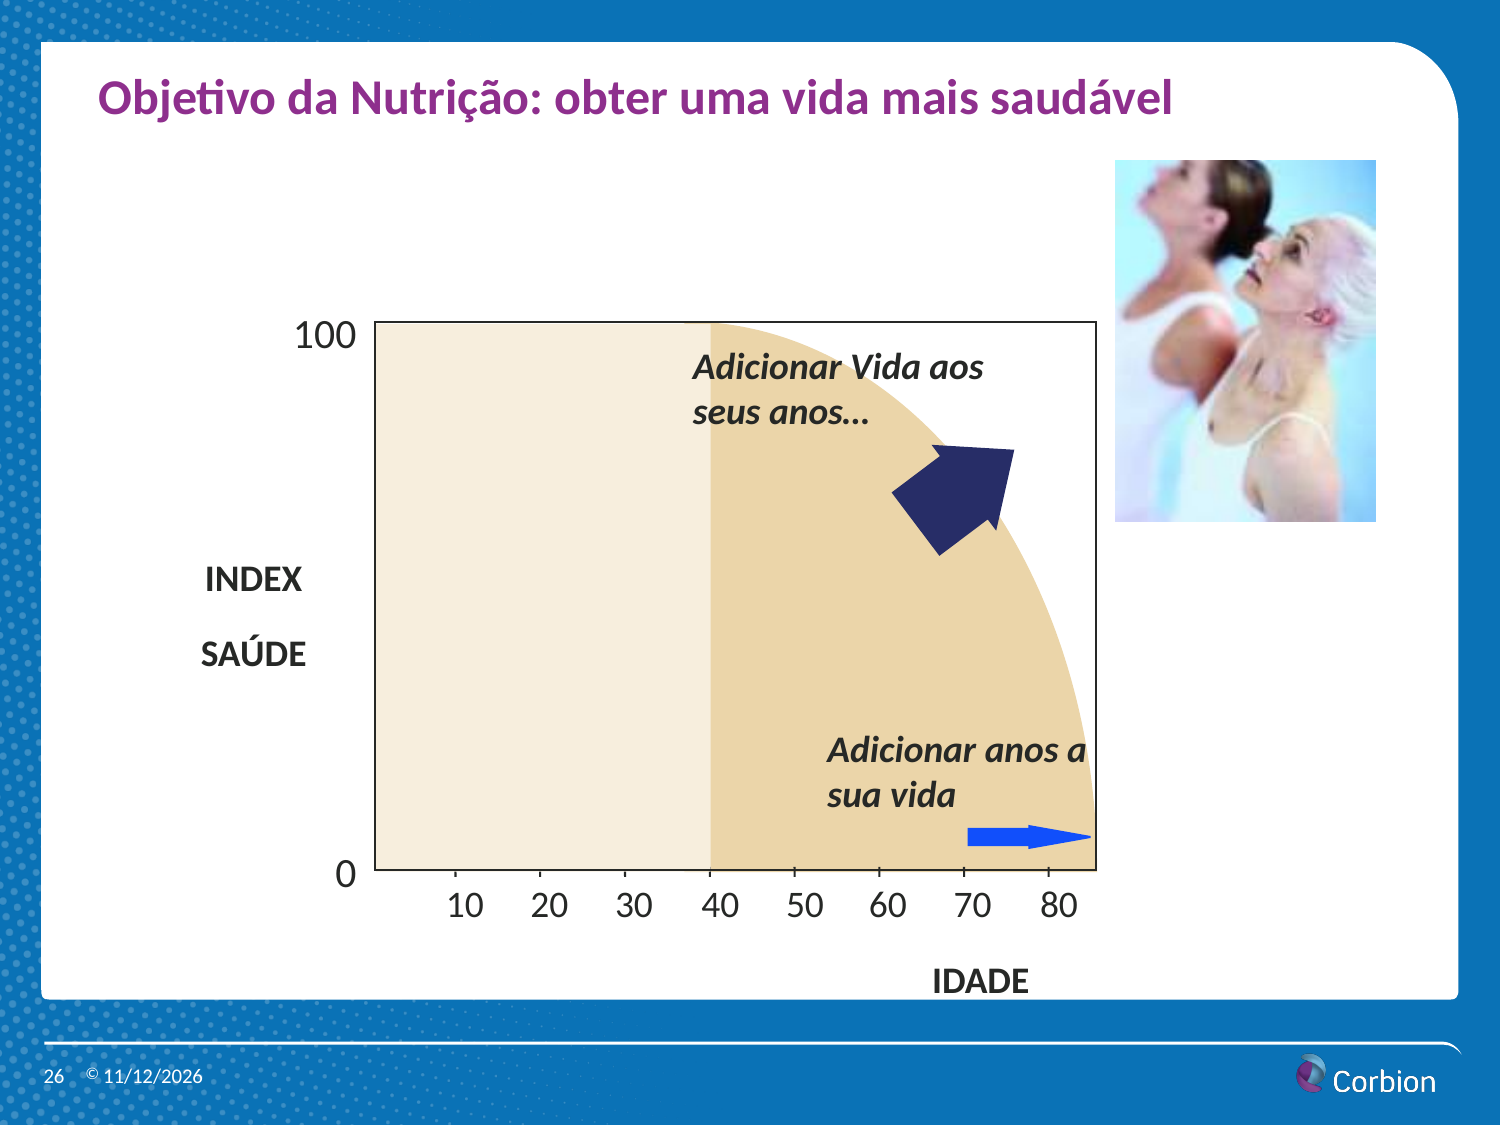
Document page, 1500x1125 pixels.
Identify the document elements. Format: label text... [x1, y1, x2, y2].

picture [1279, 1045, 1453, 1110]
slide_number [103, 1063, 234, 1108]
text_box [151, 160, 1376, 1009]
slide_number 26 [43, 1063, 85, 1108]
text_box Objetivo da Nutrição: obter uma vida mais saudável [84, 59, 1199, 130]
picture [1279, 1036, 1453, 1044]
